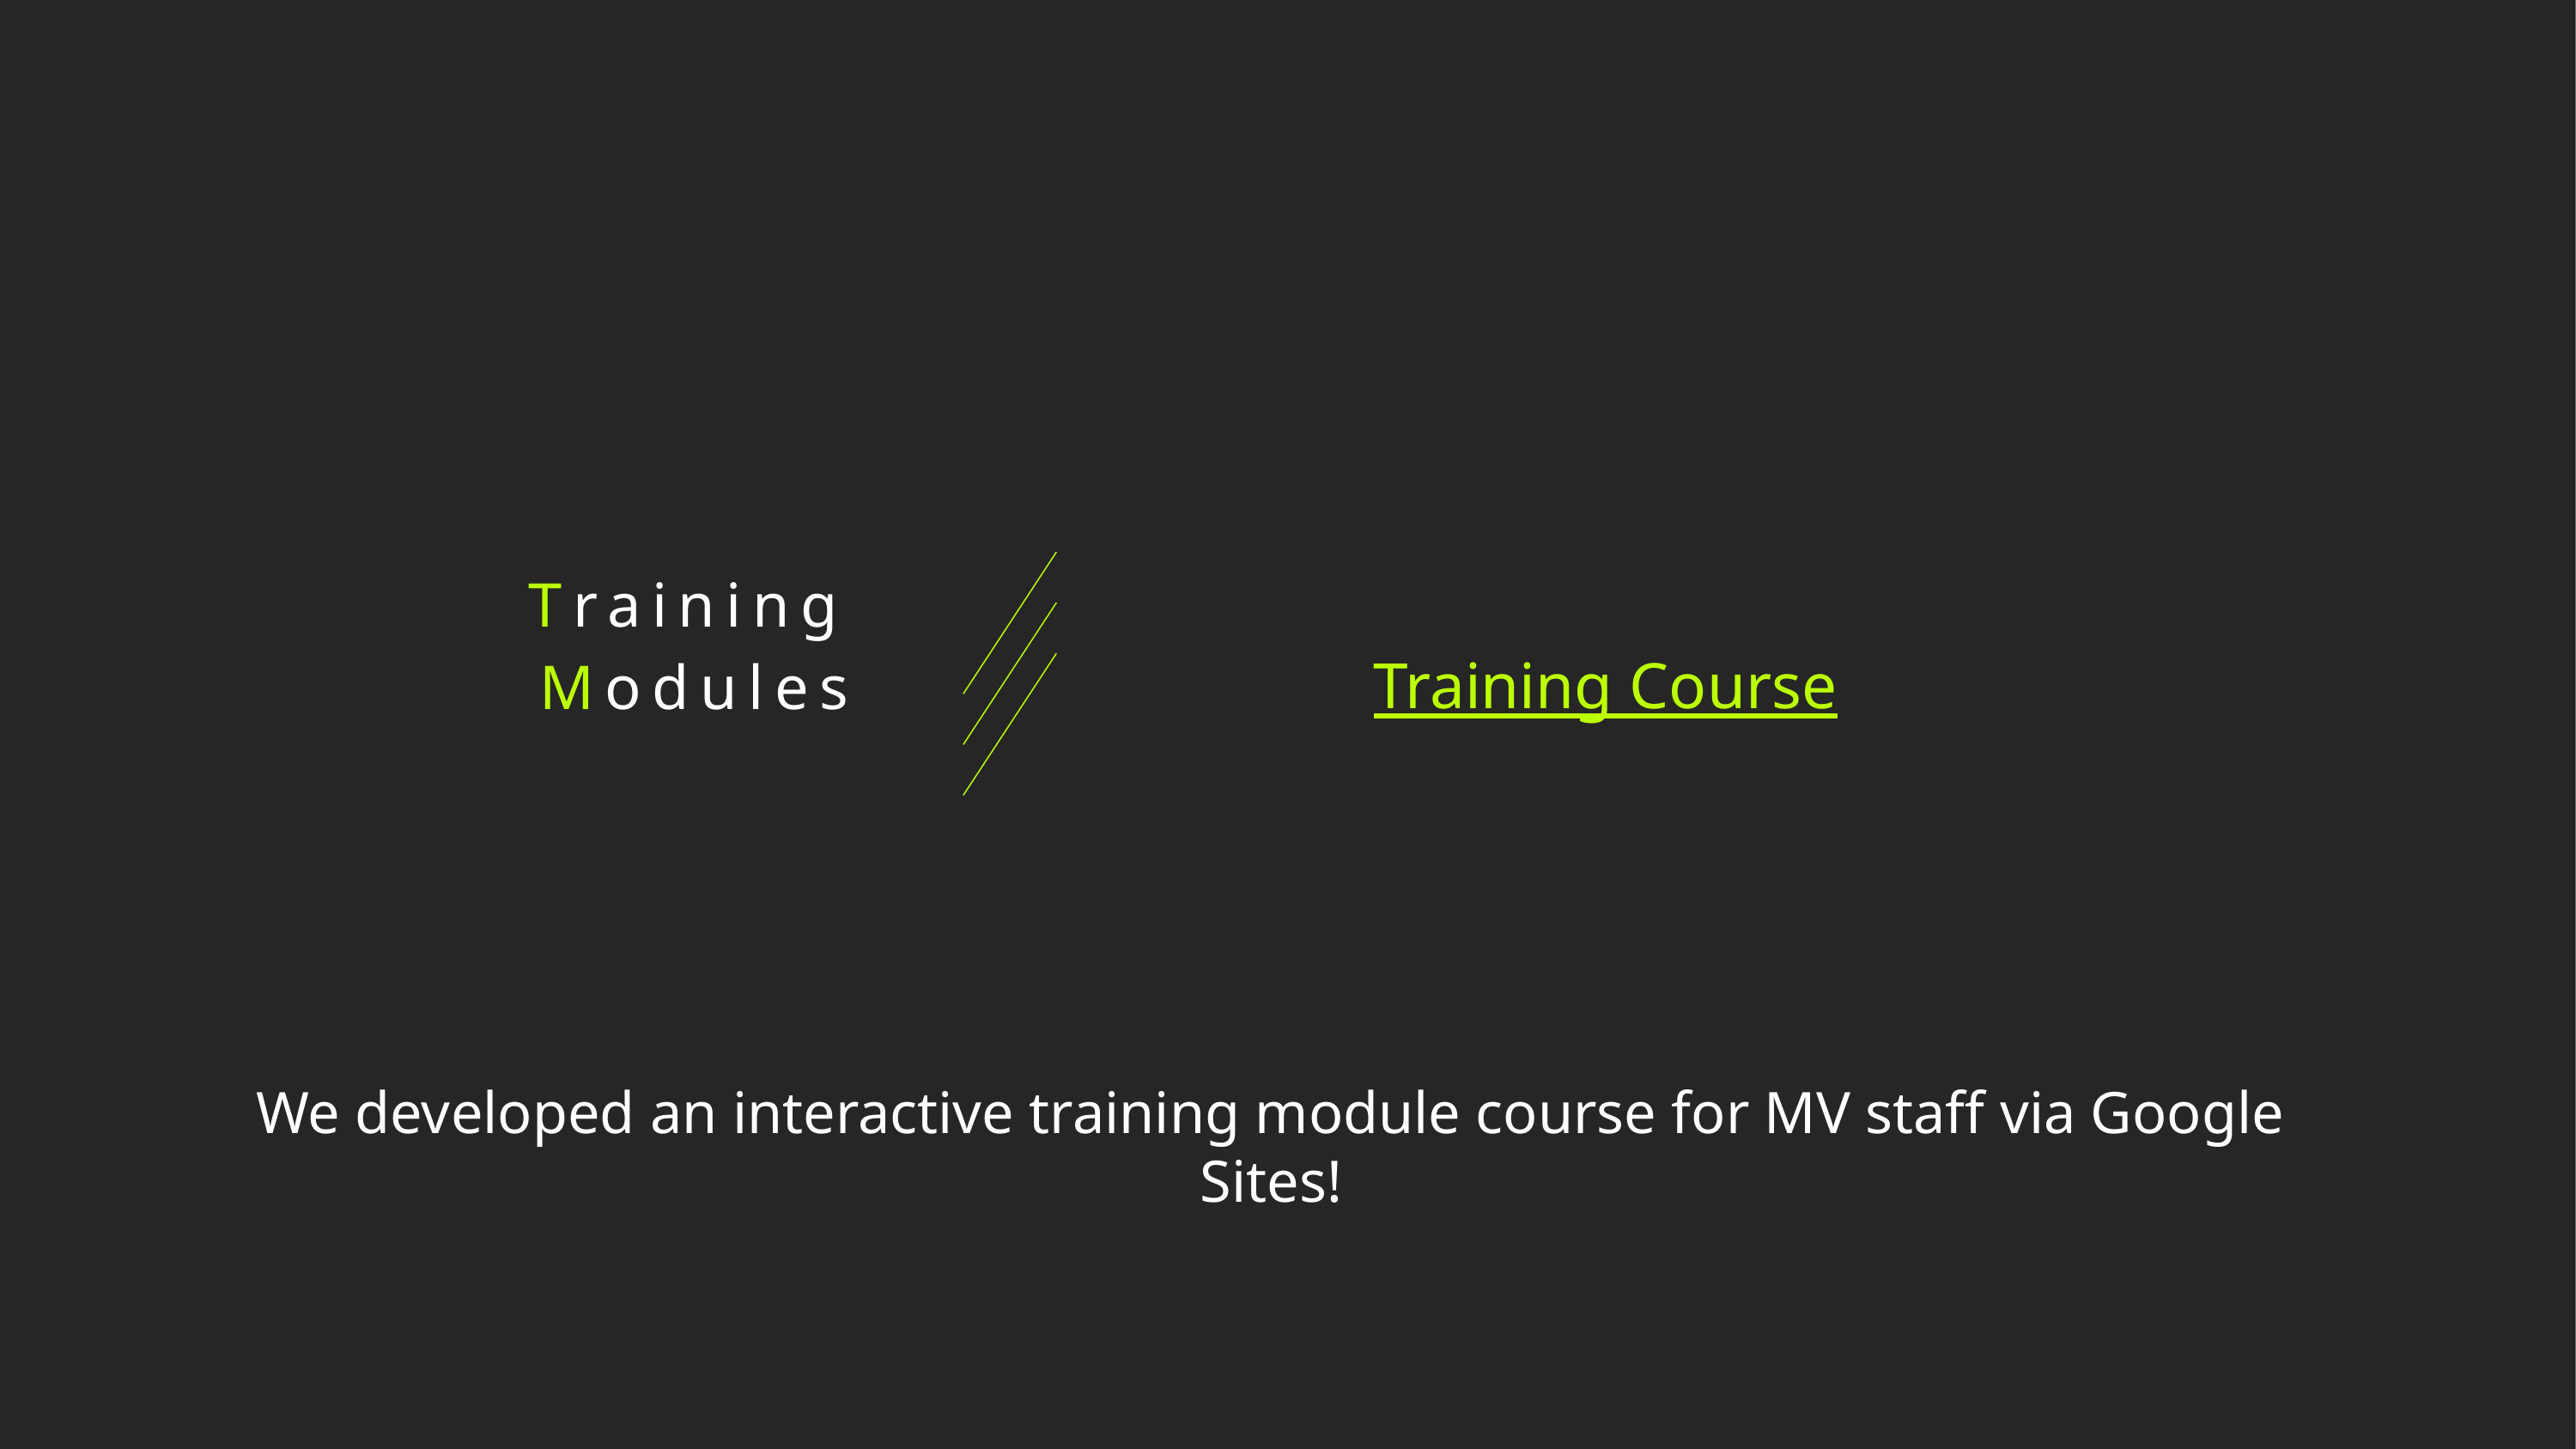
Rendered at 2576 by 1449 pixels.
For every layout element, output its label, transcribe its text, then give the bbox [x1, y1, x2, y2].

text_box Training Course [779, 562, 2432, 815]
title Training Modules [39, 550, 872, 742]
list We developed an interactive training module course for MV staff via Google Sites! [199, 1019, 2343, 1271]
